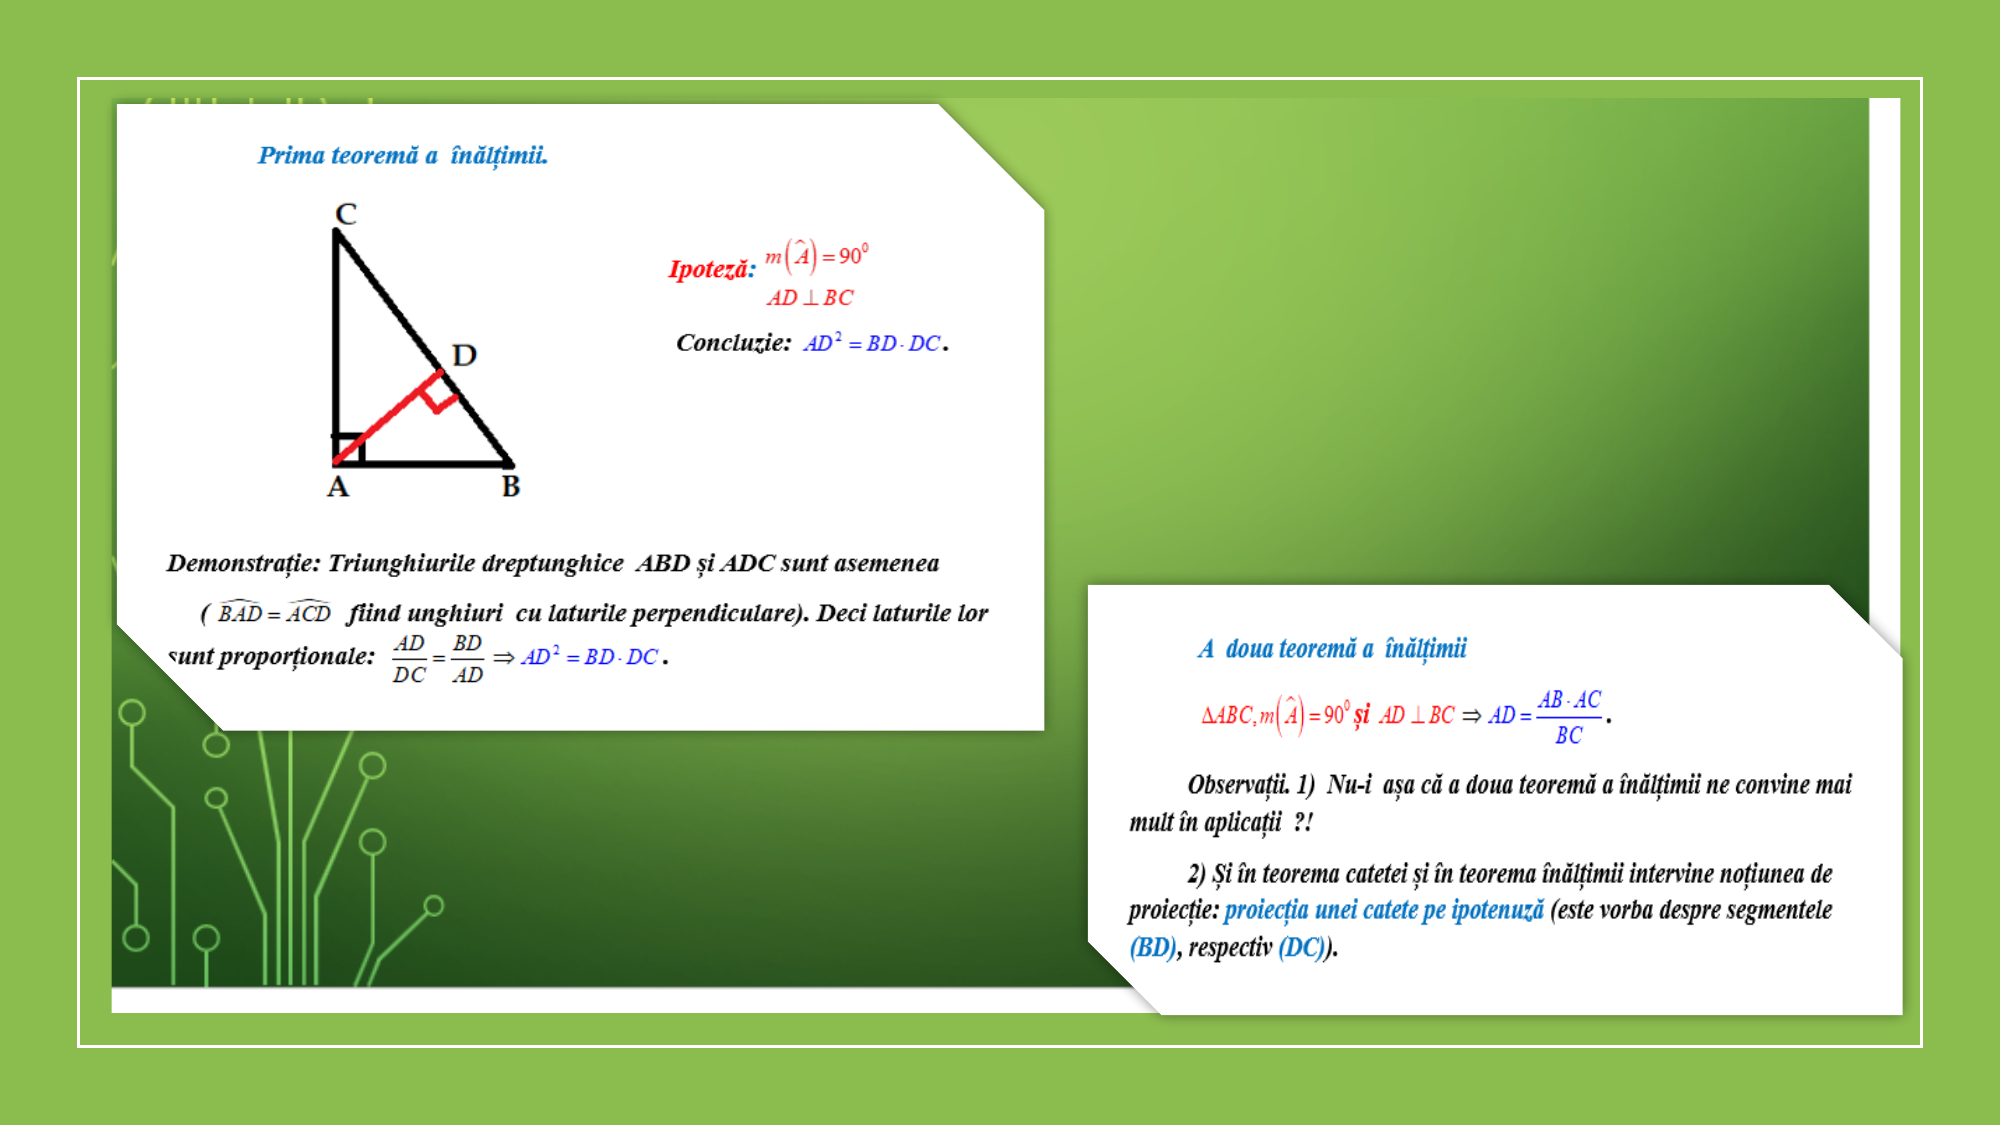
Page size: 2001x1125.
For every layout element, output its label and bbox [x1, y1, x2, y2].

text_box [1901, 485, 2000, 1013]
picture [111, 98, 1901, 1013]
text_box [0, 0, 2000, 1125]
text_box [77, 77, 1923, 1048]
